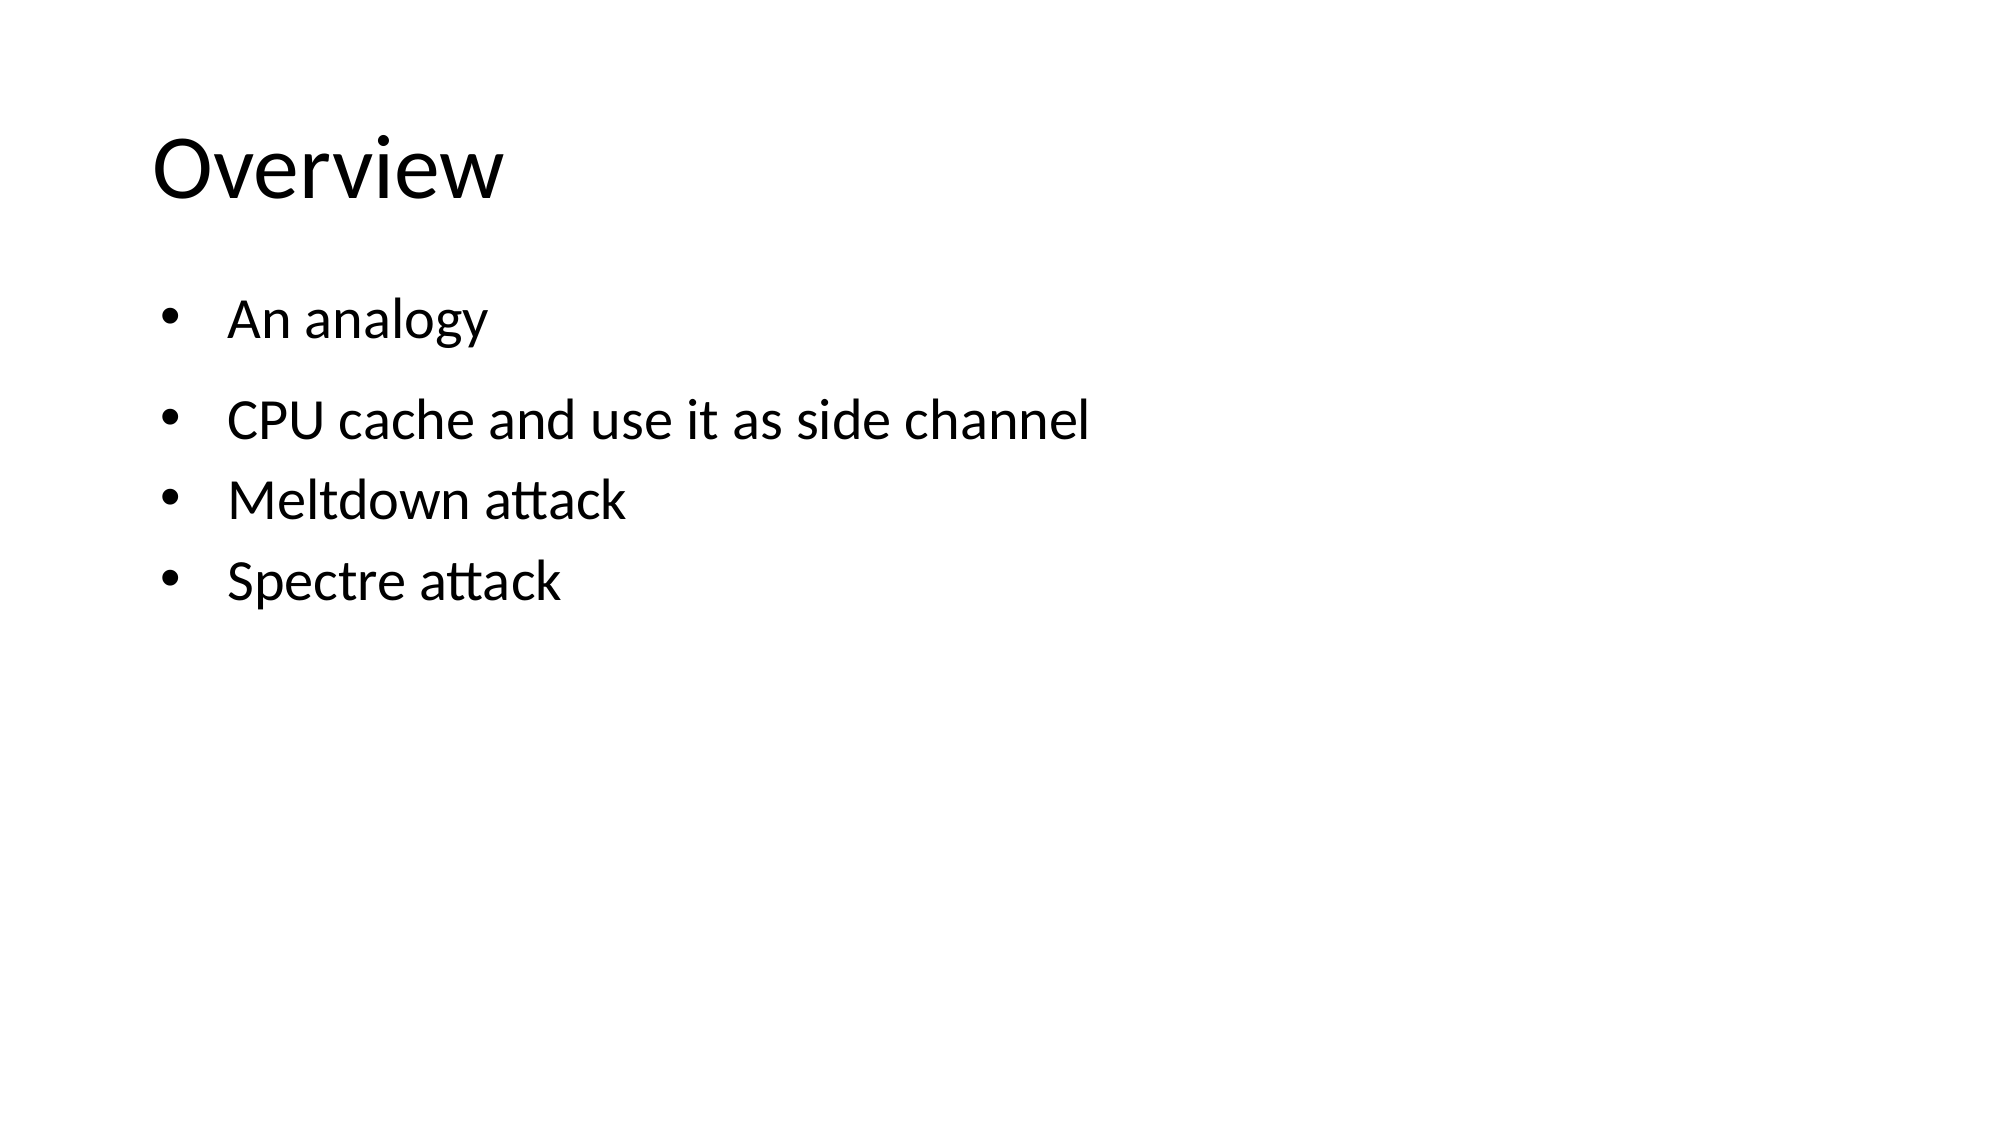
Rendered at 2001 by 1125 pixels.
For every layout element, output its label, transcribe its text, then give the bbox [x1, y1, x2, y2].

list An analogy CPU cache and use it as side channel Meltdown attack Spectre attack [137, 261, 1863, 976]
title Overview [137, 59, 1863, 261]
